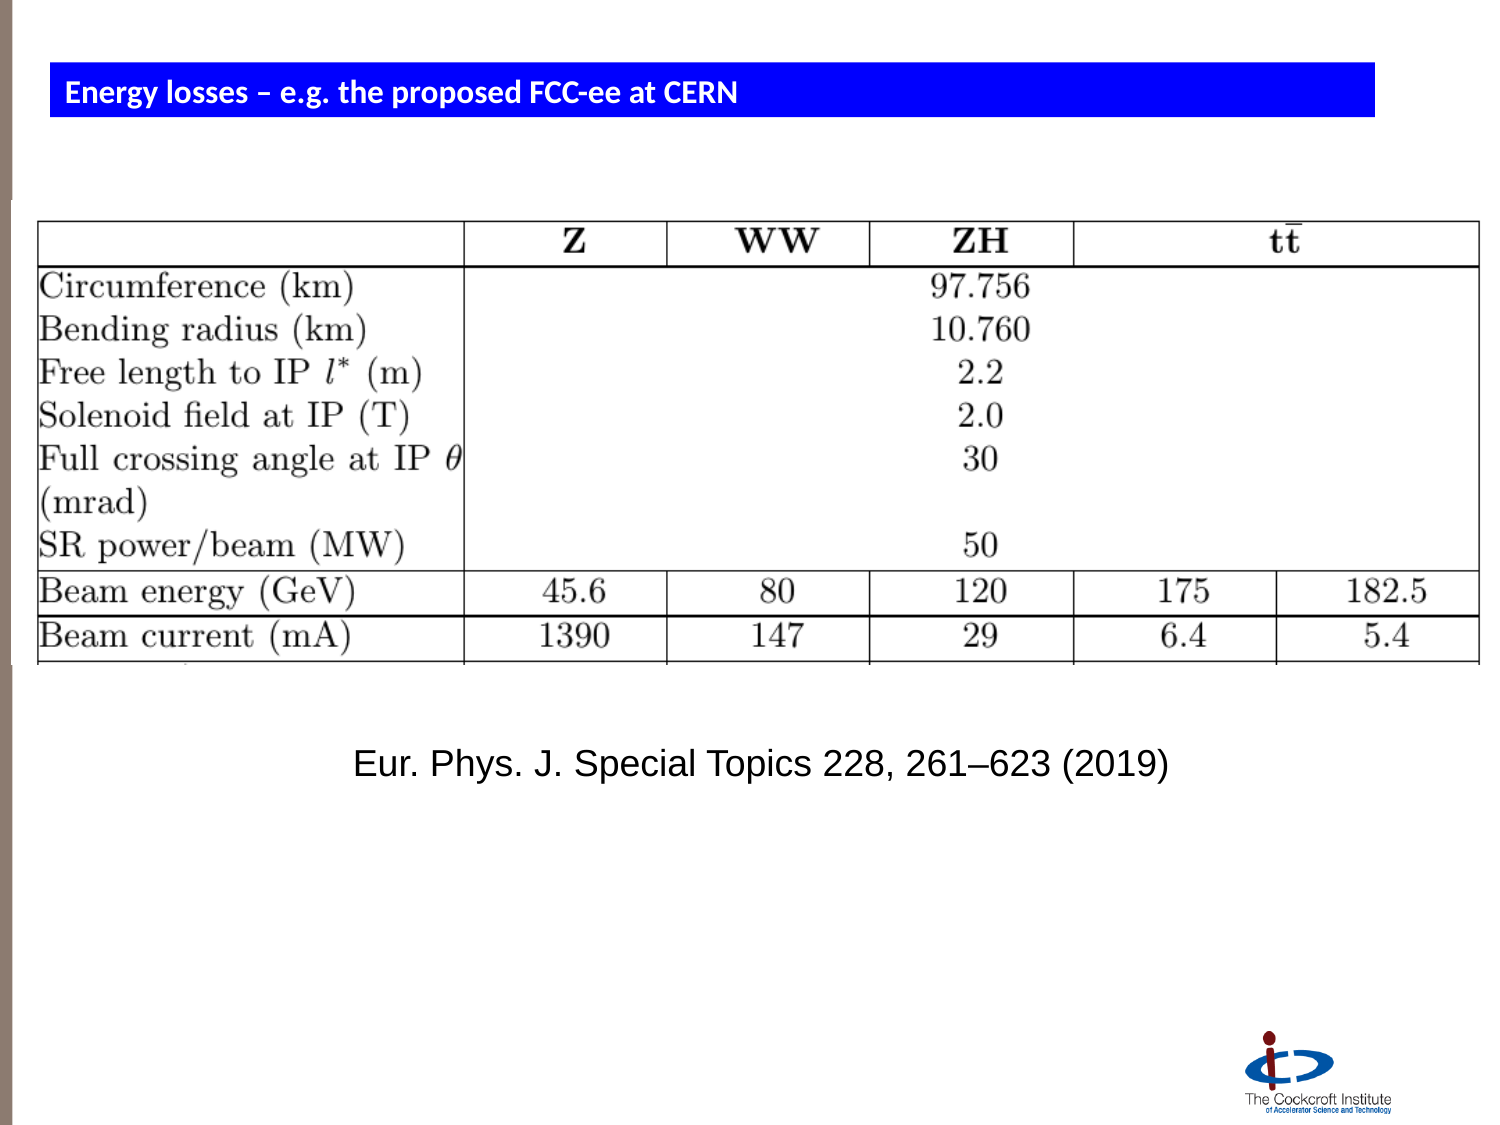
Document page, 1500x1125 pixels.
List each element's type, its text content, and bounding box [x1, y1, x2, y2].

picture [11, 200, 1500, 665]
picture [1245, 1031, 1391, 1114]
text_box [110, 745, 1408, 811]
text_box Eur. Phys. J. Special Topics 228, 261–623 (2019) [338, 731, 1185, 789]
list Energy losses – e.g. the proposed FCC-ee at CERN [50, 62, 1375, 118]
